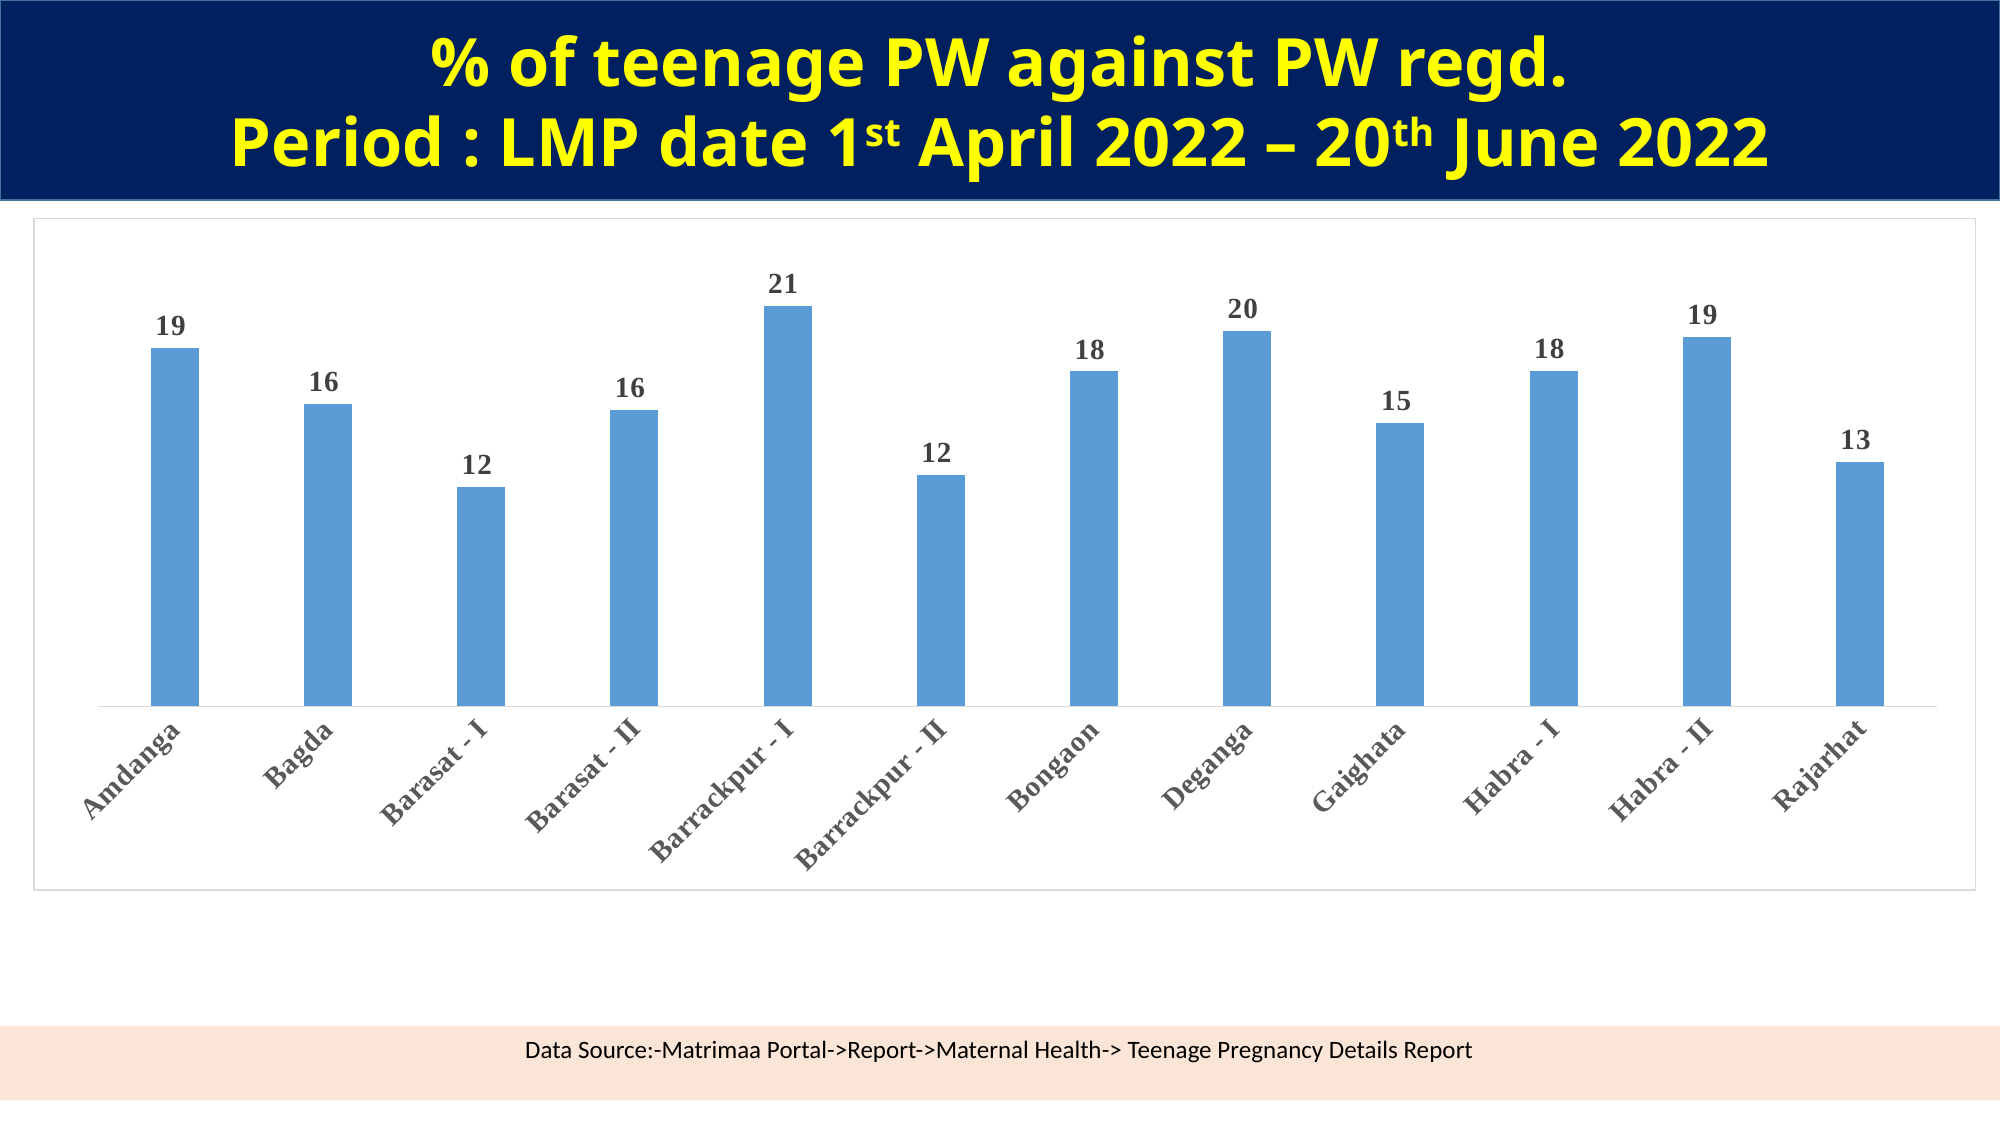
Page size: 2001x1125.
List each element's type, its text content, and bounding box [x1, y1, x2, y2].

text_box Data Source:-Matrimaa Portal->Report->Maternal Health-> Teenage Pregnancy Details Report [0, 1025, 2000, 1101]
text_box % of teenage PW against PW regd. Period : LMP date 1st April 2022 – 20th June 2022 [0, 0, 2000, 201]
chart [32, 217, 1977, 891]
